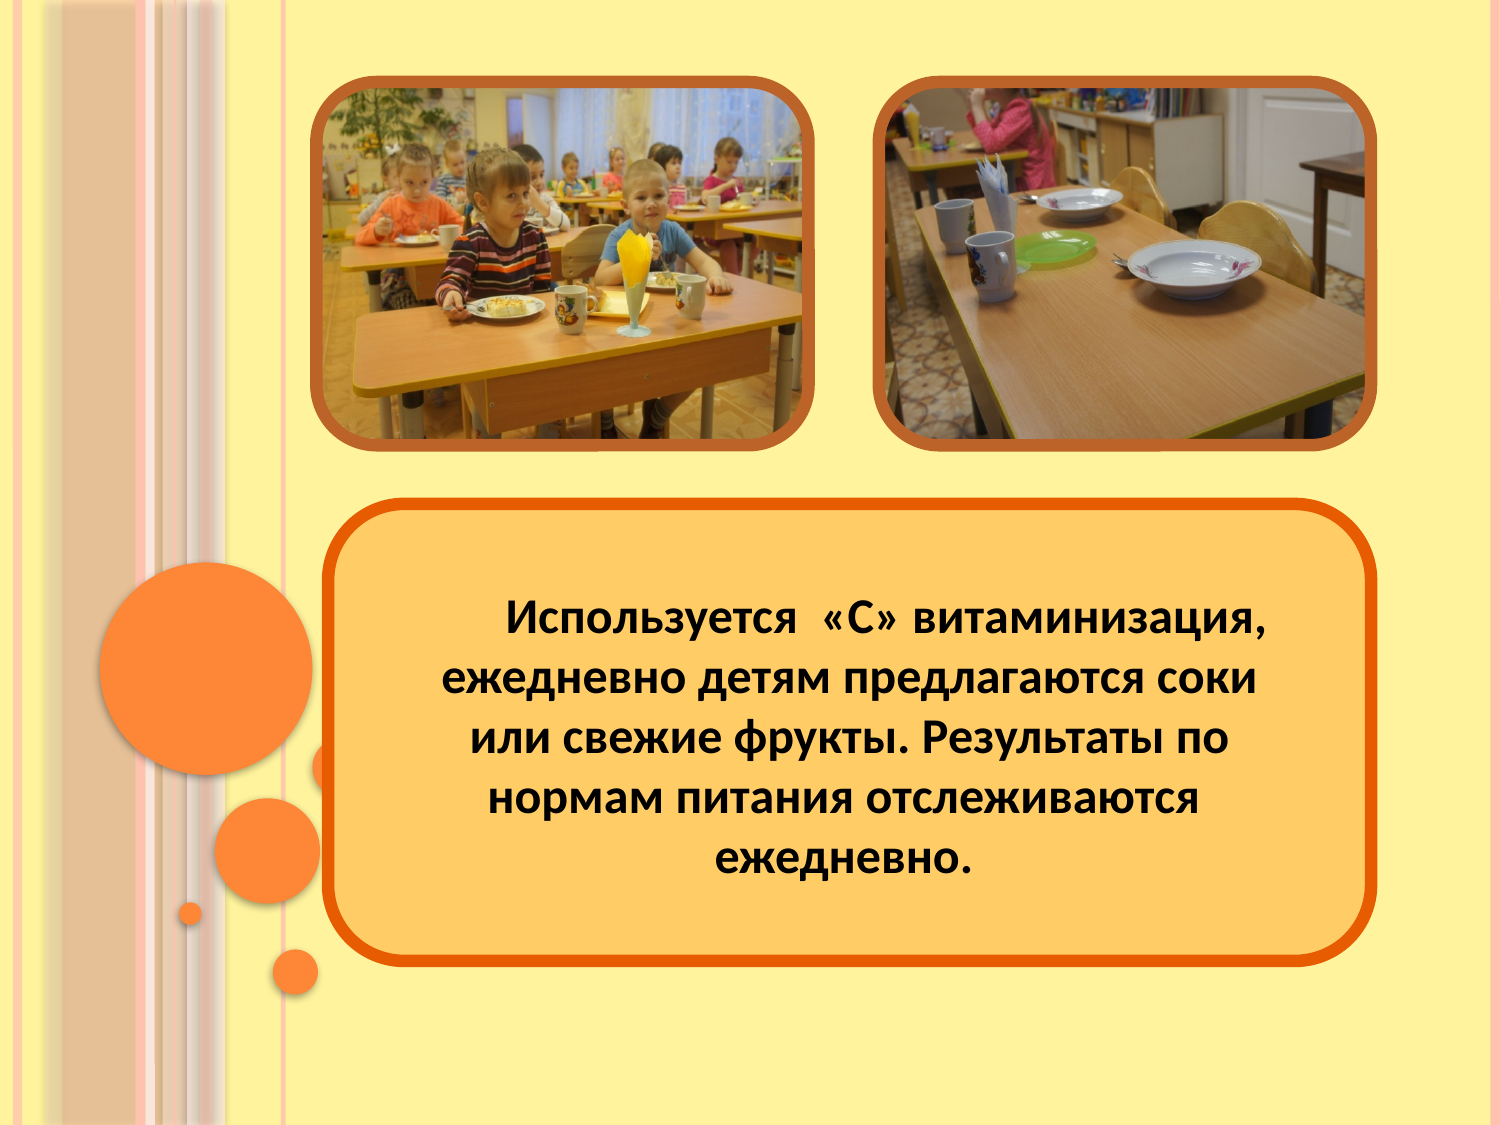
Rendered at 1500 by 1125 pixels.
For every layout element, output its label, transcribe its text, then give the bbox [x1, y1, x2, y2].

text_box [314, 79, 811, 448]
text_box Используется «С» витаминизация, ежедневно детям предлагаются соки или свежие фрукты. Результаты по нормам питания отслеживаются ежедневно. [398, 575, 1301, 891]
table_cell [311, 76, 814, 451]
text_box [876, 79, 1374, 448]
table_cell 2 день [320, 743, 325, 792]
text_box [325, 501, 1374, 964]
table_cell [873, 76, 1377, 451]
table_cell [321, 498, 1377, 967]
